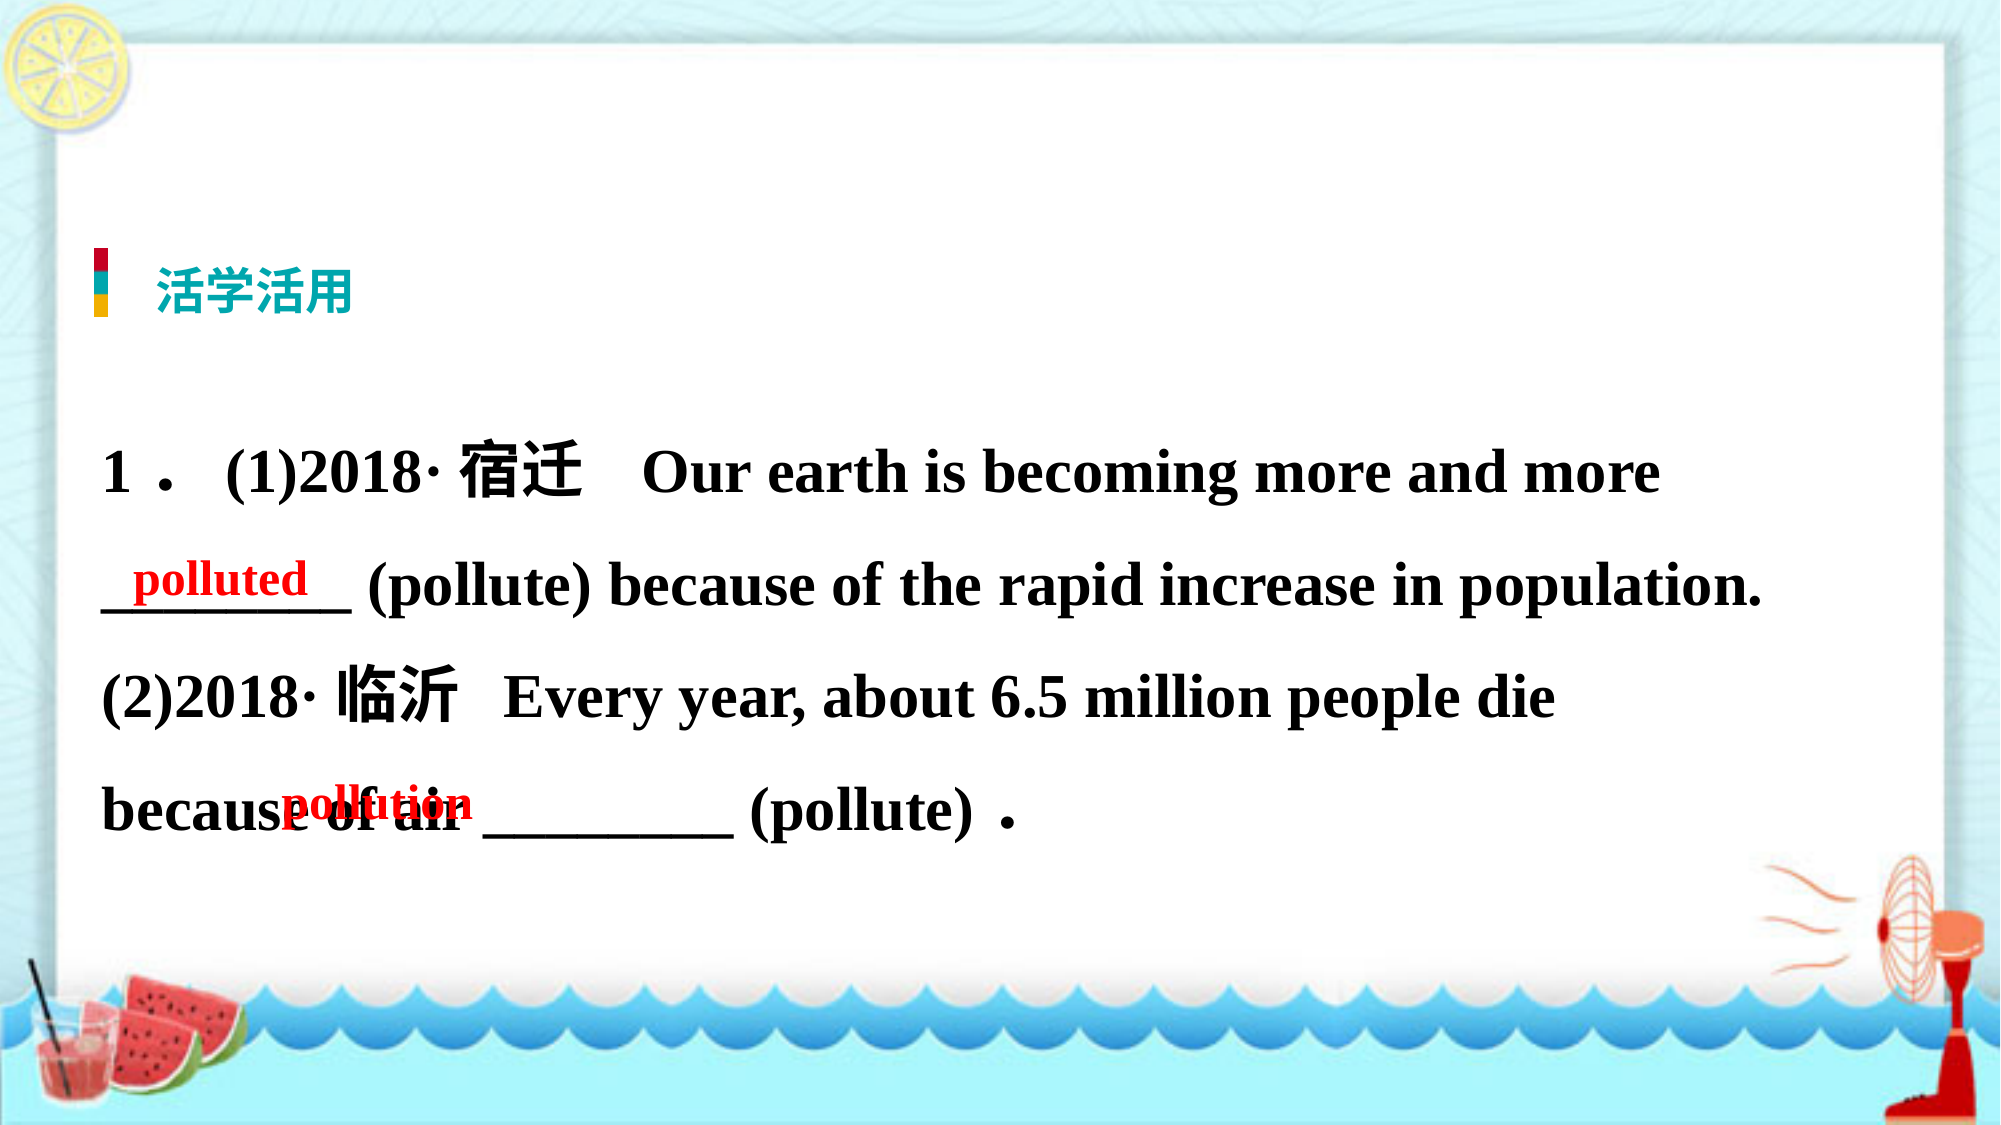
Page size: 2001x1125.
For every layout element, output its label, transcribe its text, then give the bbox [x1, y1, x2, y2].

text_box 活学活用 [140, 221, 382, 327]
text_box 1．(1)2018·宿迁 Our earth is becoming more and more ________ (pollute) because of the rapid increase in population. (2)2018·临沂 Every year, about 6.5 million people die because of air ________ (pollute)． [87, 385, 1796, 850]
text_box pollution [266, 762, 489, 838]
text_box polluted [118, 538, 324, 613]
picture [0, 0, 2001, 1125]
